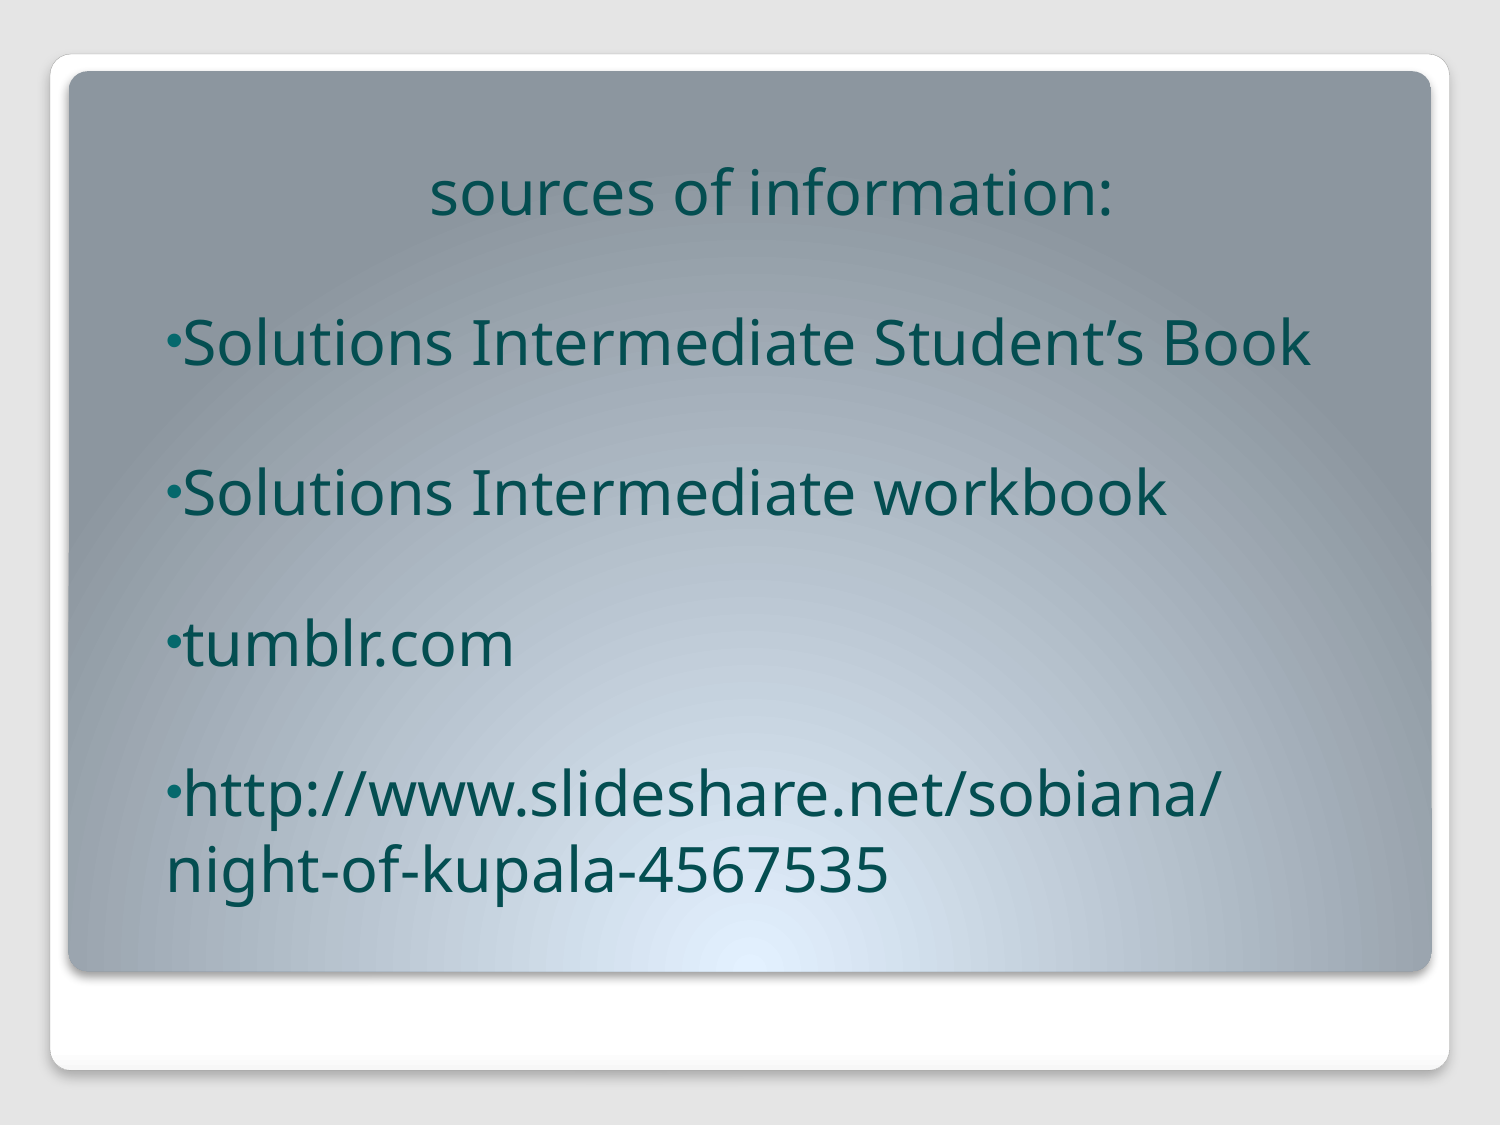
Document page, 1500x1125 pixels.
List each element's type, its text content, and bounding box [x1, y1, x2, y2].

list sources of information: Solutions Intermediate Student’s Book Solutions Intermediate workbook tumblr.com http://www.slideshare.net/sobiana/night-of-kupala-4567535 [147, 137, 1397, 928]
